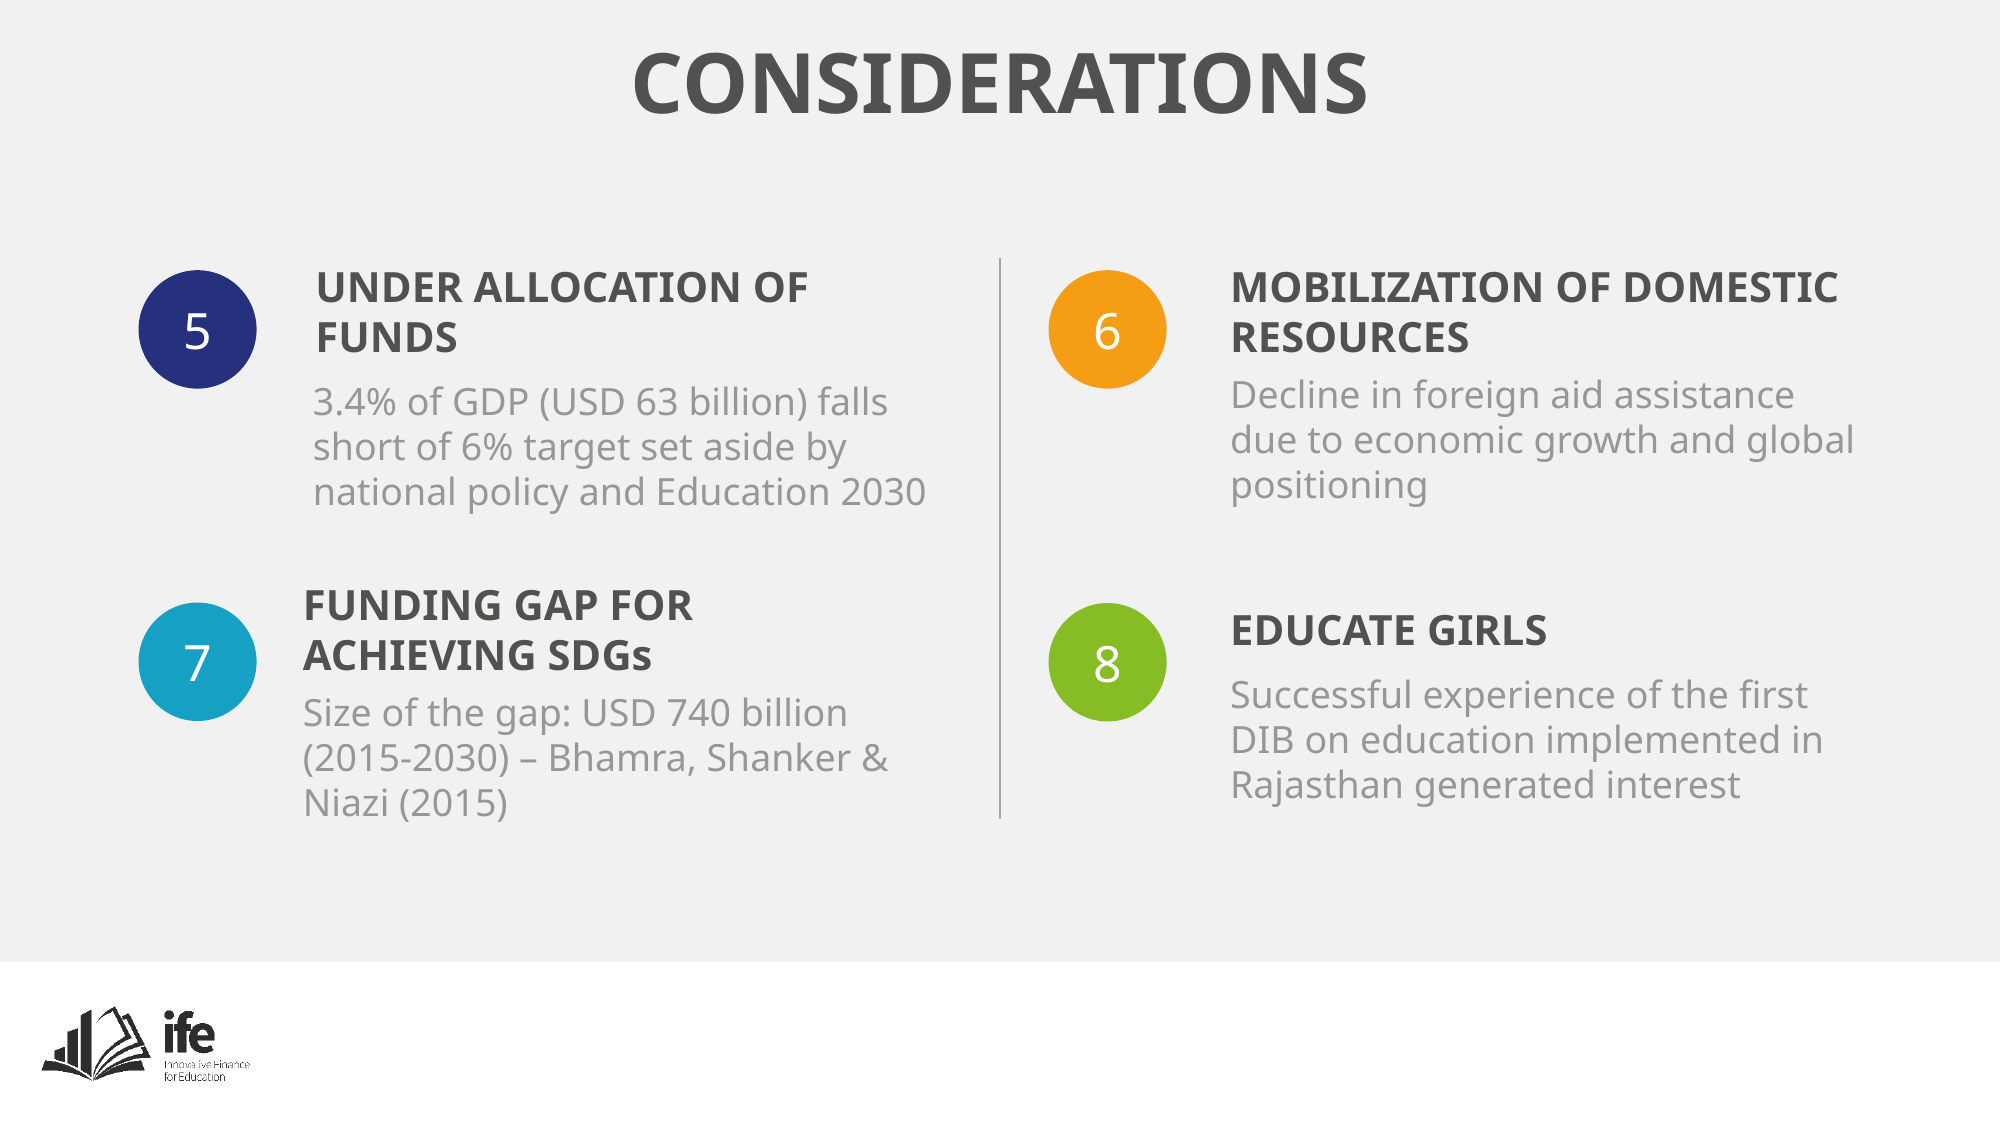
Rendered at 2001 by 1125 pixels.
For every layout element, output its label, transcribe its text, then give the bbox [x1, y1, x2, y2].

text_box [138, 602, 949, 806]
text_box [1048, 602, 1876, 788]
list CONSIDERATIONS [0, 33, 2000, 182]
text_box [1048, 270, 1876, 461]
picture [41, 1004, 252, 1084]
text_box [138, 270, 962, 528]
